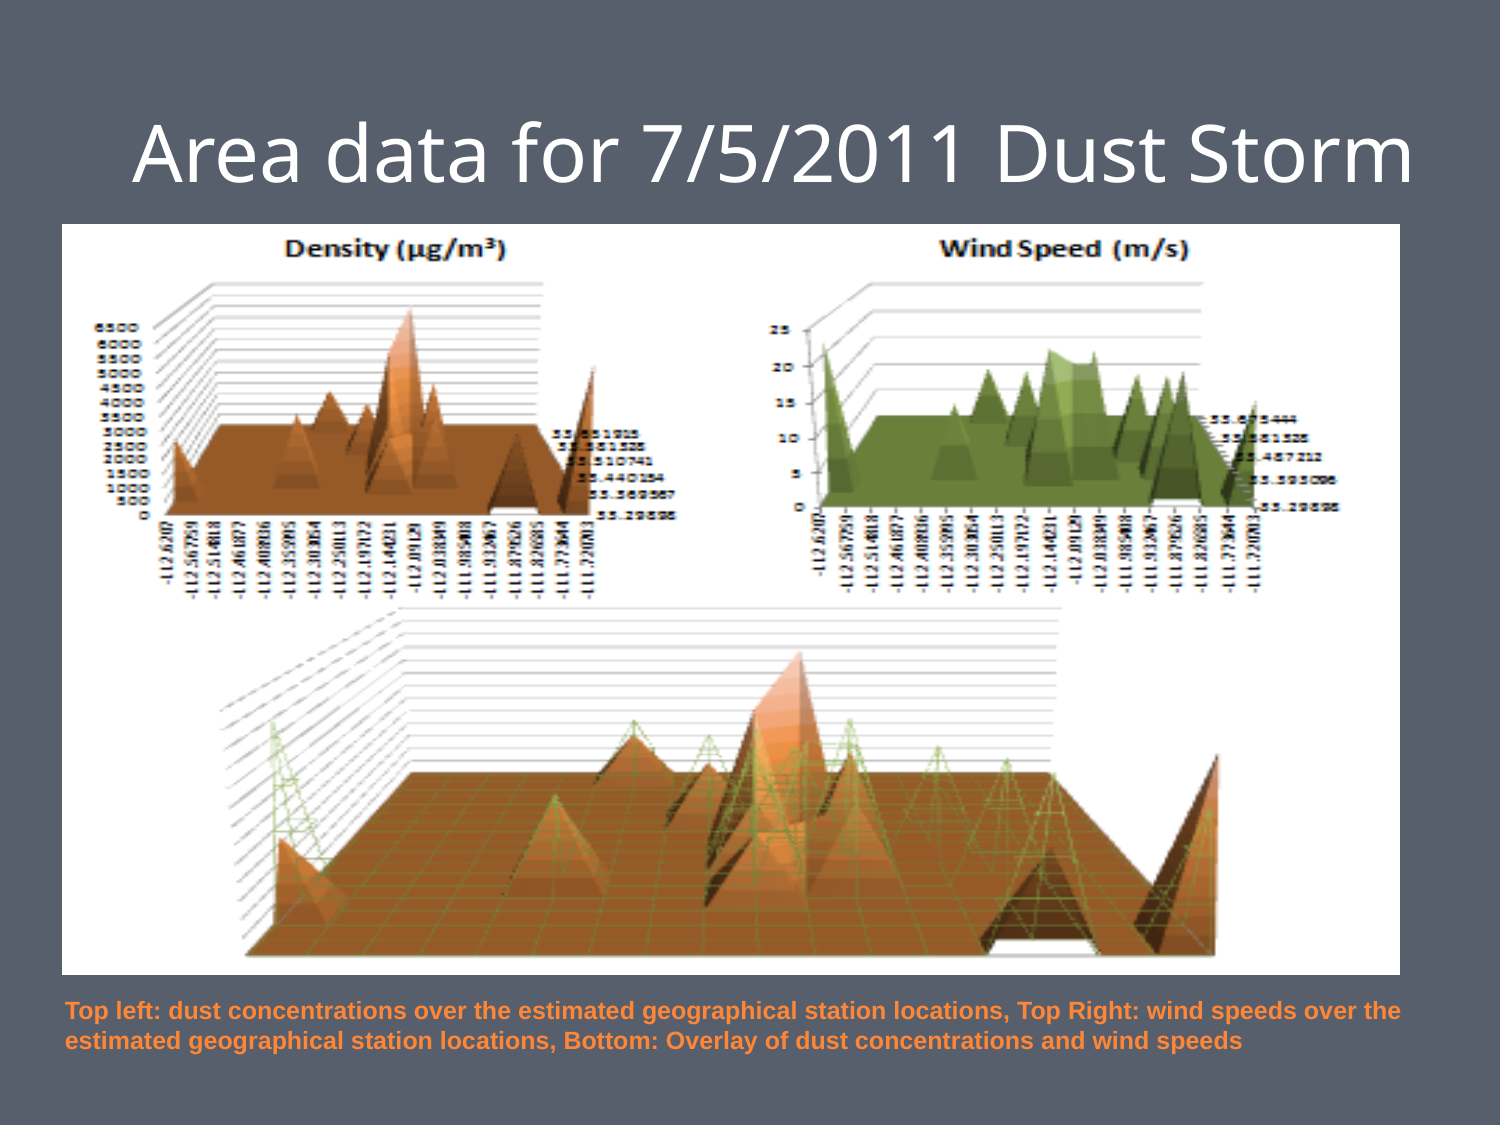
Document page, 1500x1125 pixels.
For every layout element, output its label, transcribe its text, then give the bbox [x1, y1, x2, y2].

list Top left: dust concentrations over the estimated geographical station locations, Top Right: wind speeds over the estimated geographical station locations, Bottom: Overlay of dust concentrations and wind speeds [50, 987, 1425, 1125]
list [62, 224, 1401, 976]
title Area data for 7/5/2011 Dust Storm [125, 62, 1500, 238]
